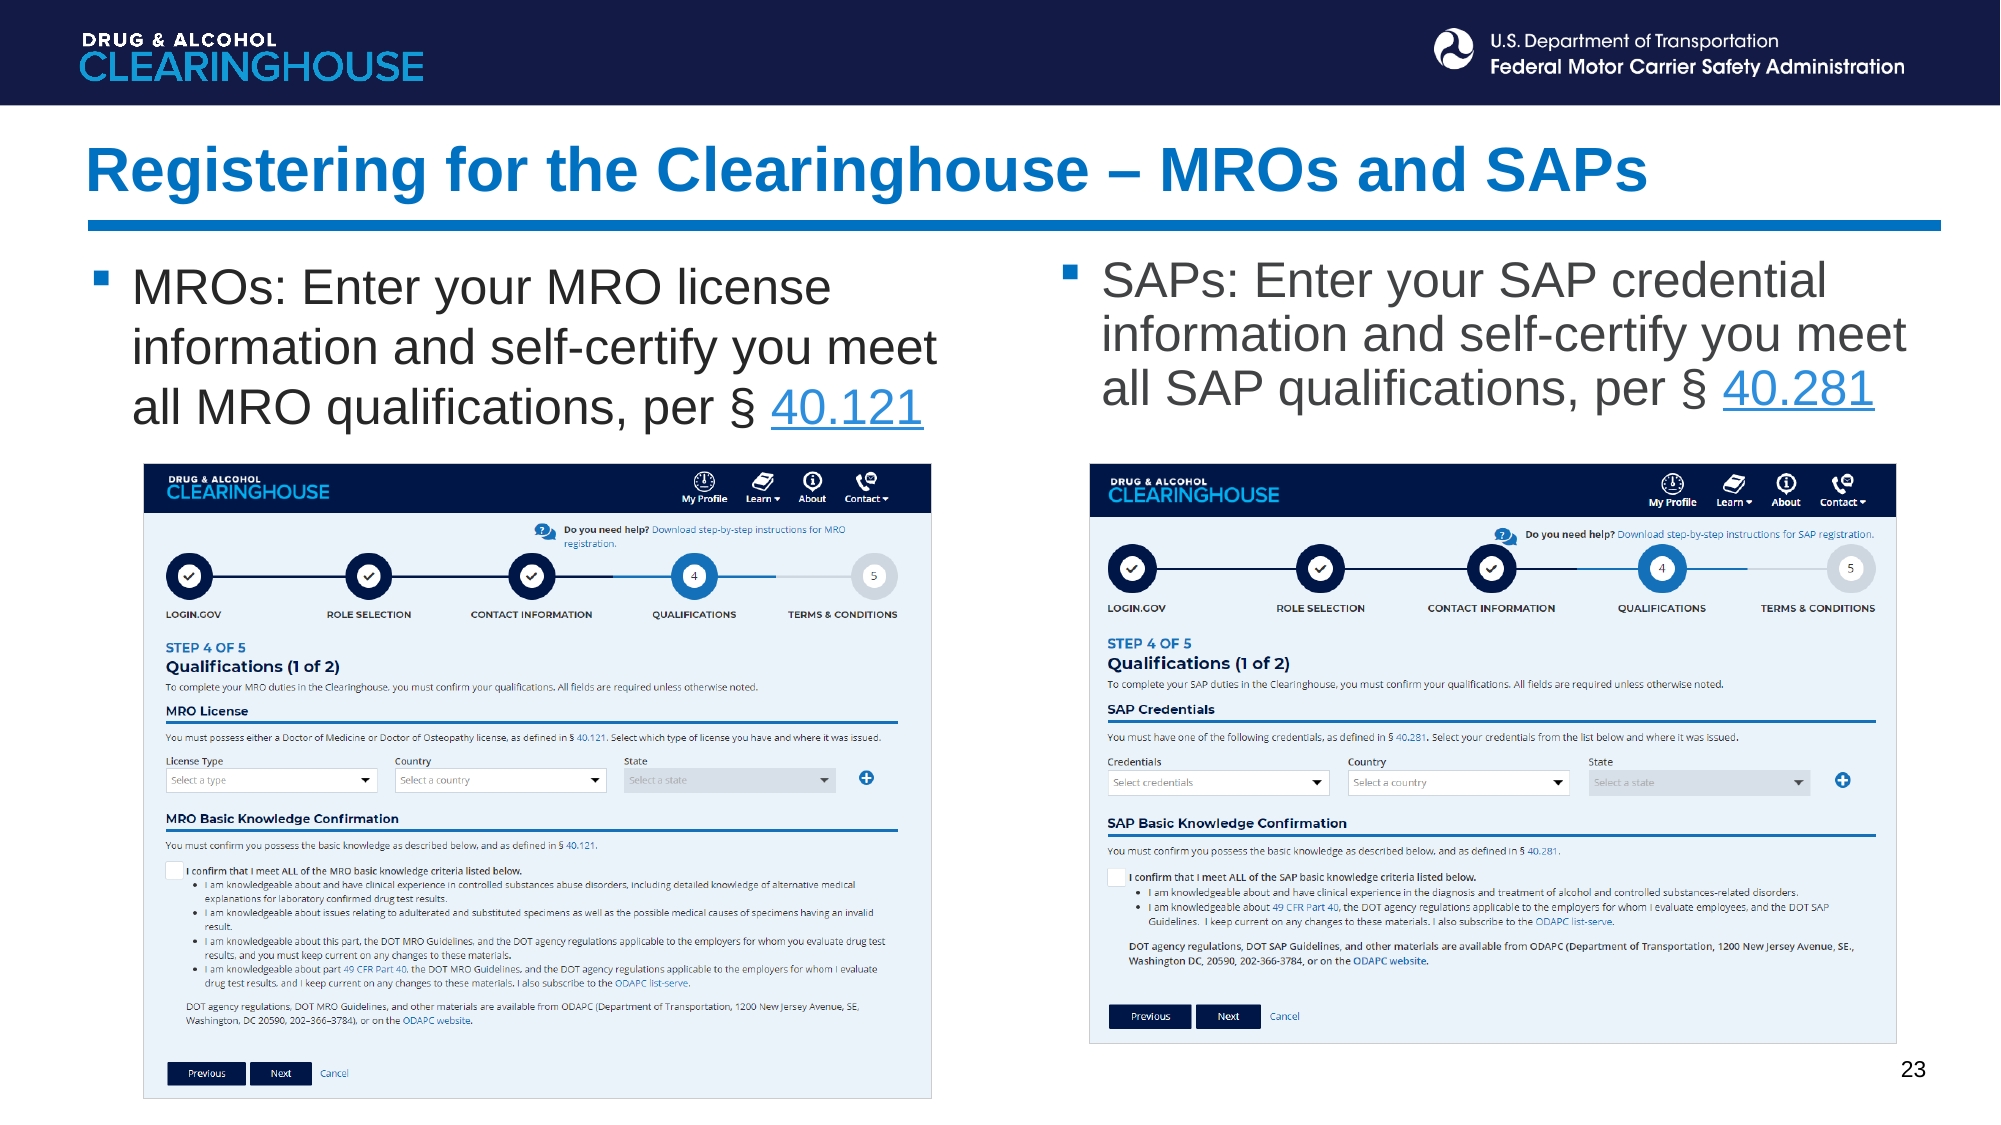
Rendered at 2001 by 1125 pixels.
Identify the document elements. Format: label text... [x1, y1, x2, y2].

picture [62, 15, 476, 91]
list Registering for the Clearinghouse – MROs and SAPs [70, 130, 1942, 212]
slide_number 23 [1451, 1038, 1942, 1099]
picture [1434, 28, 1904, 77]
picture [1089, 463, 1897, 1044]
picture [143, 463, 932, 1099]
list MROs: Enter your MRO license information and self-certify you meet all MRO qualifications, per § 40.121 [75, 247, 1000, 1031]
text_box SAPs: Enter your SAP credential information and self-certify you meet all SAP qualifications, per § 40.281 [1044, 247, 1942, 476]
